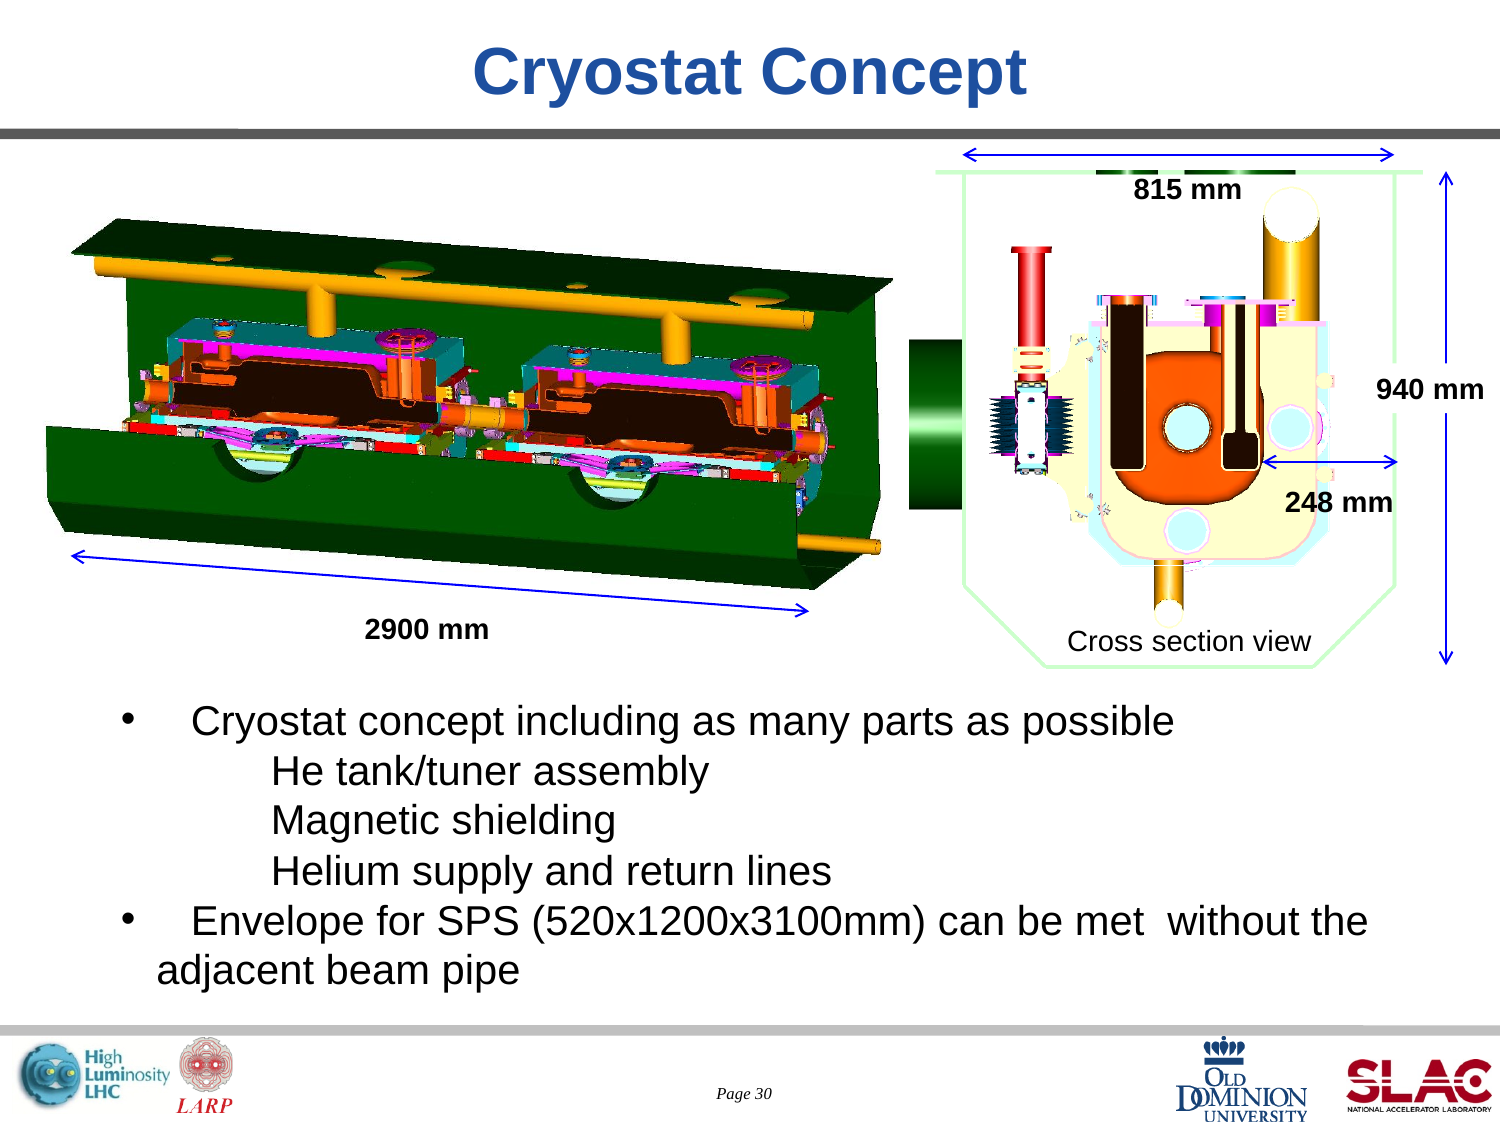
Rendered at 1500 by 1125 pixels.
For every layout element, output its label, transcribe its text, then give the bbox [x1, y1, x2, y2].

title Cryostat Concept [0, 0, 1500, 136]
text_box 940 mm [1451, 363, 1500, 414]
picture [12, 1037, 233, 1114]
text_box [37, 140, 913, 654]
picture [1346, 1059, 1492, 1112]
text_box Cryostat concept including as many parts as possible He tank/tuner assembly Magnetic shielding Helium supply and return lines Envelope for SPS (520x1200x3100mm) can be met without the adjacent beam pipe [106, 685, 1452, 1001]
picture [899, 165, 1426, 675]
text_box 940 mm [1429, 363, 1441, 414]
